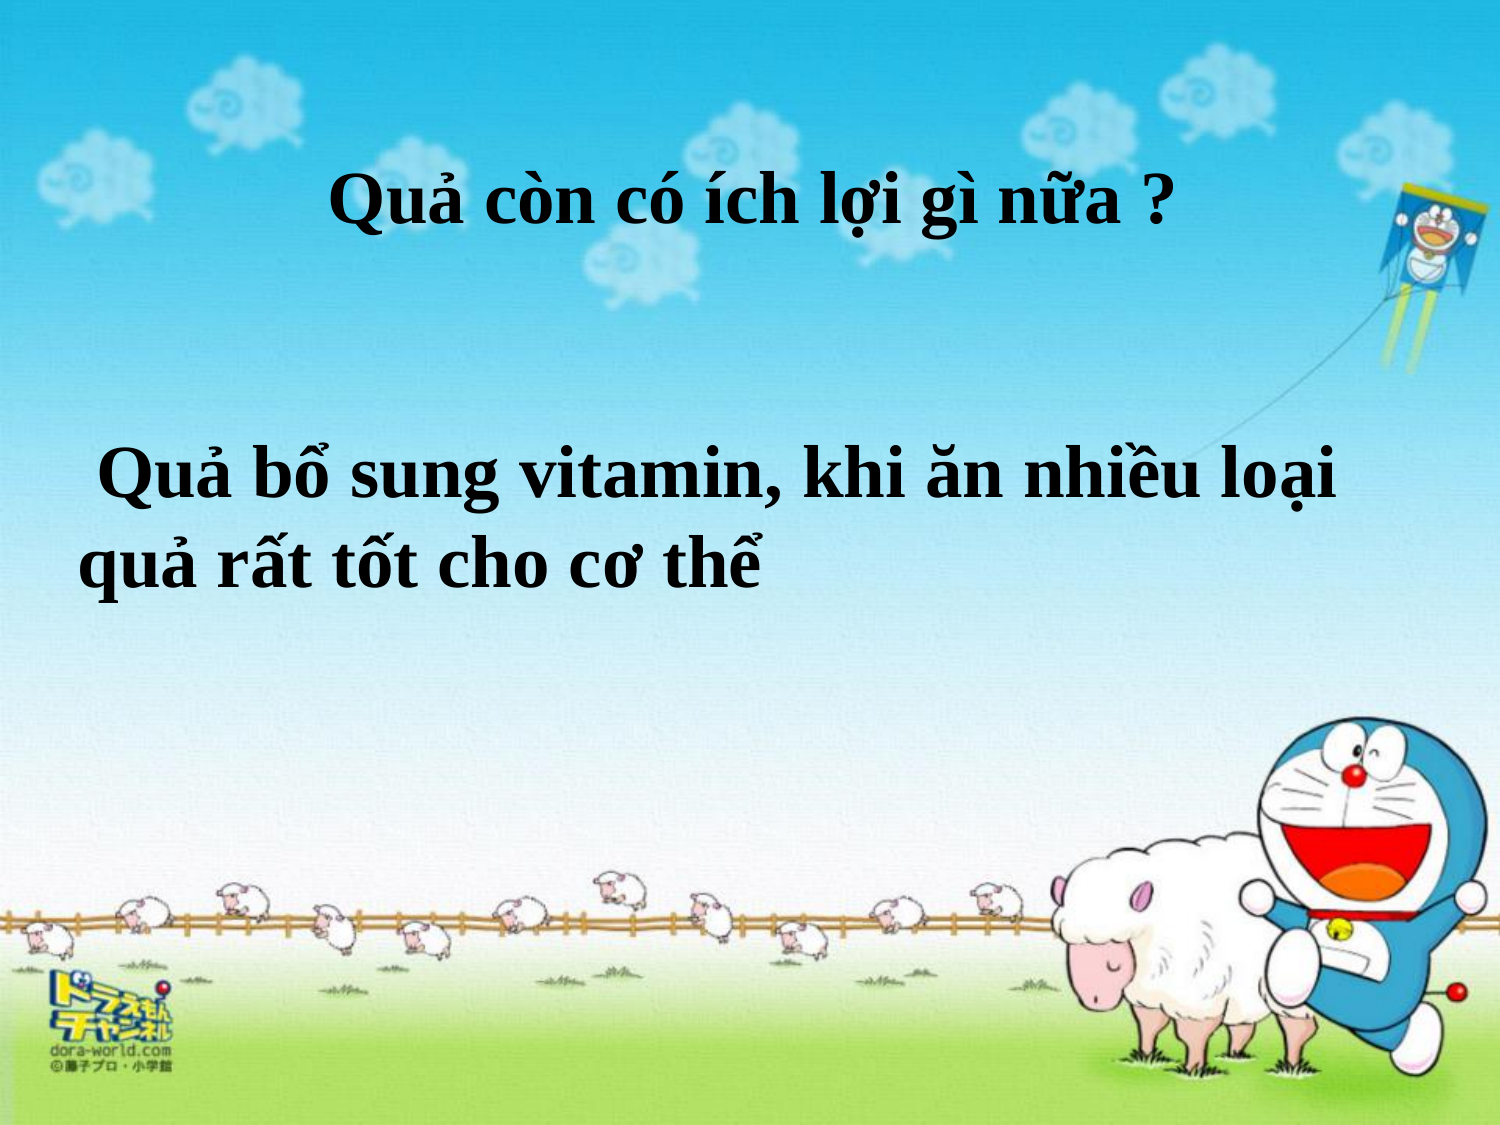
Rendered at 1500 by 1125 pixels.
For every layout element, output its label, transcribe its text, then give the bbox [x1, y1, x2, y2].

picture [0, 0, 1500, 1125]
text_box Quả bổ sung vitamin, khi ăn nhiều loại quả rất tốt cho cơ thể [62, 350, 1363, 675]
text_box Quả còn có ích lợi gì nữa ? [53, 62, 1454, 325]
